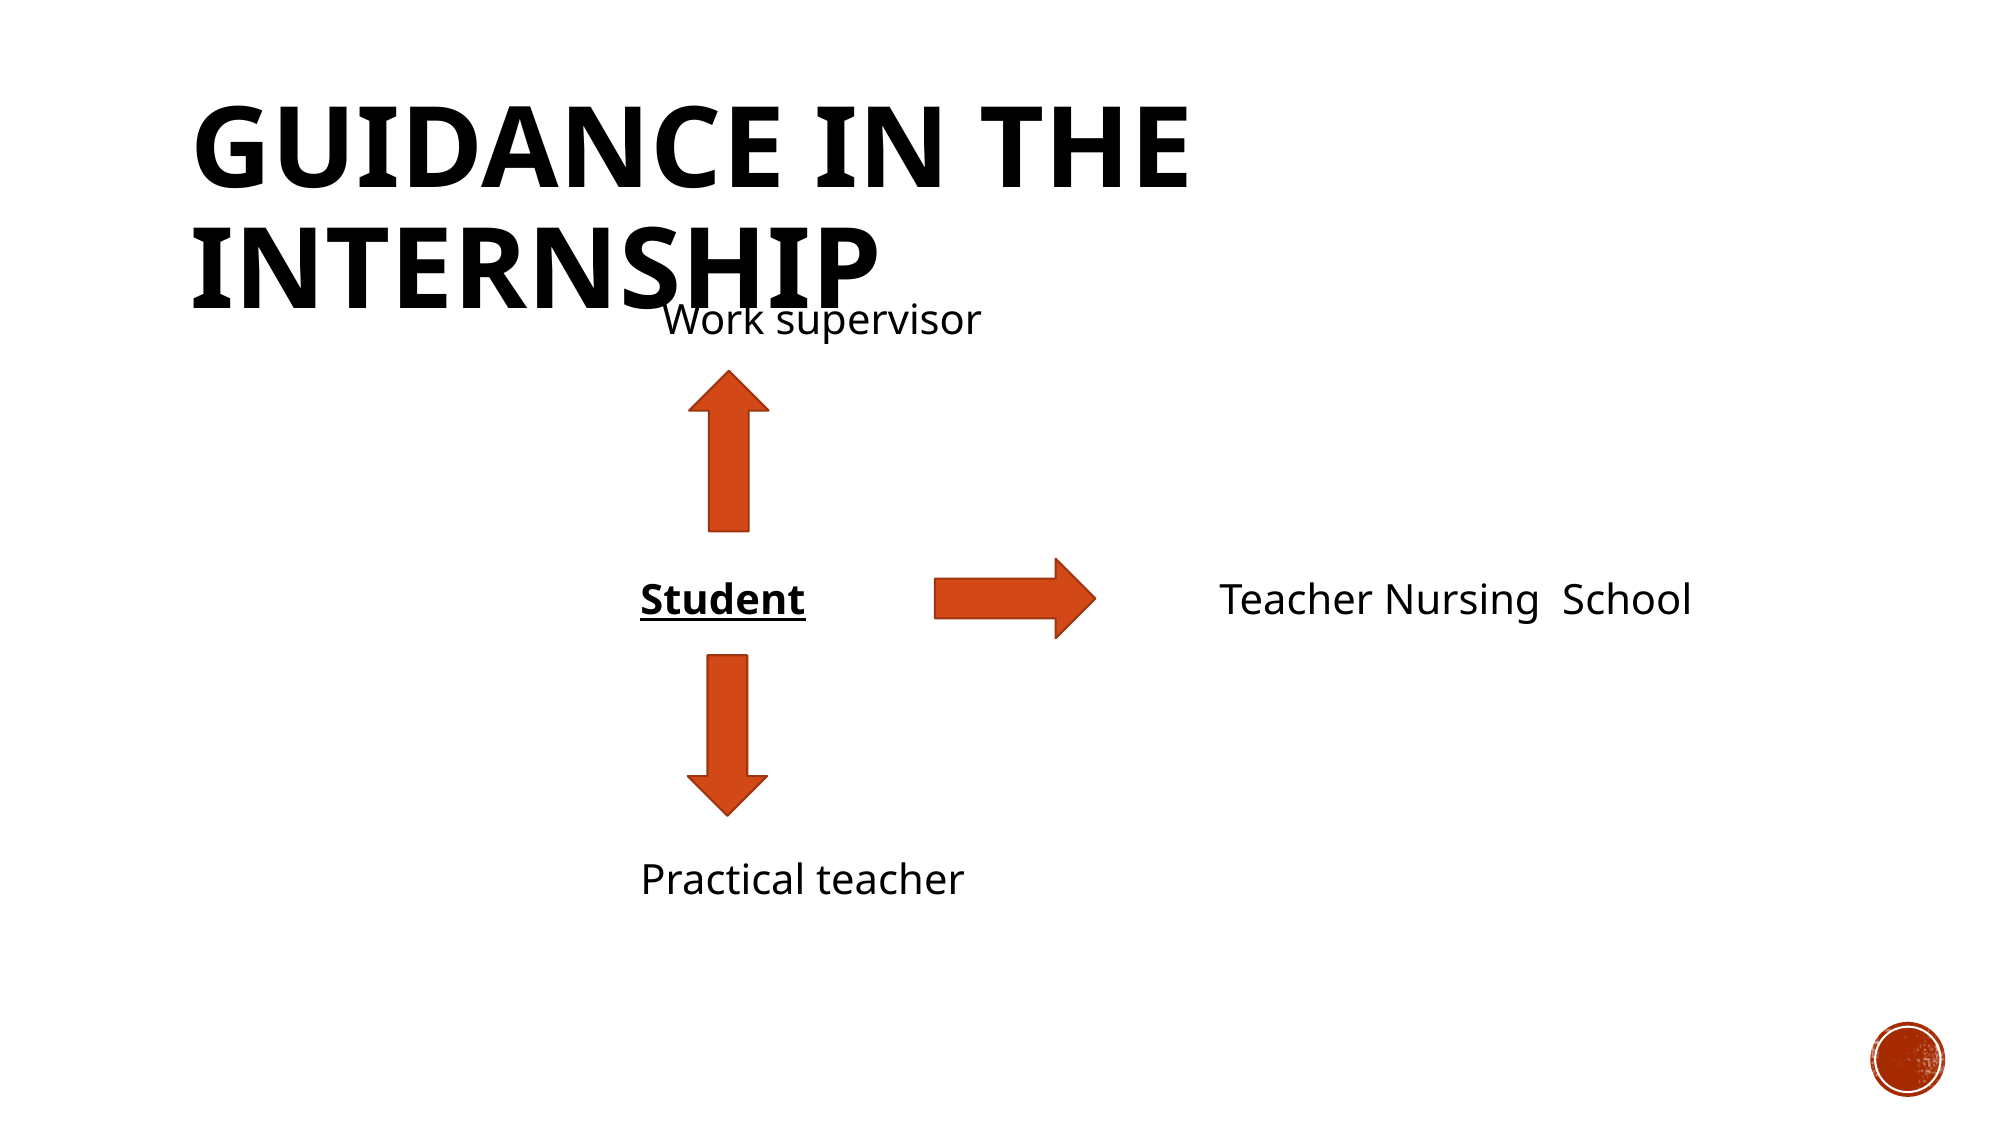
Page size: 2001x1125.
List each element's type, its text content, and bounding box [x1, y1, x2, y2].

text_box [933, 557, 1097, 640]
list Work supervisor Student Teacher Nursing School Practical teacher [175, 290, 1826, 1020]
title Guidance in the Internship [175, 79, 1826, 290]
text_box [686, 654, 769, 817]
text_box [688, 370, 770, 533]
